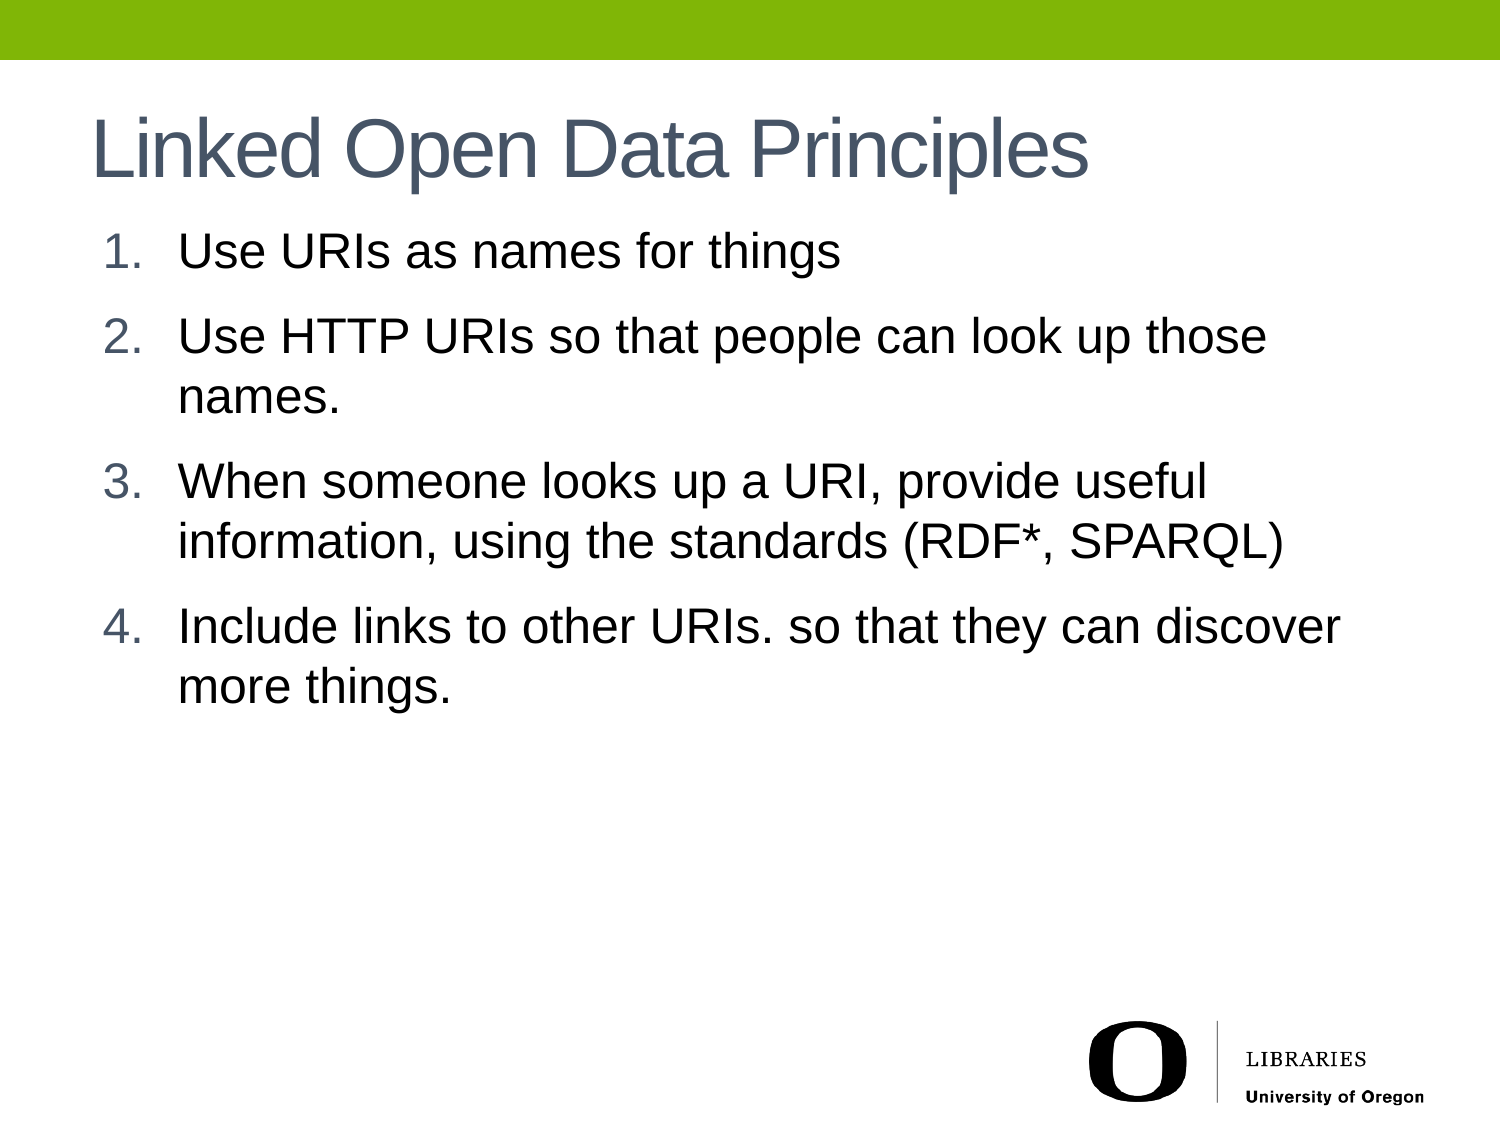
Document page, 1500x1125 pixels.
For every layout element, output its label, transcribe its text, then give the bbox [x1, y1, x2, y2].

picture [1087, 1019, 1425, 1106]
list Use URIs as names for things Use HTTP URIs so that people can look up those names. When someone looks up a URI, provide useful information, using the standards (RDF*, SPARQL) Include links to other URIs. so that they can discover more things. [75, 211, 1425, 1012]
title Linked Open Data Principles [75, 62, 1425, 211]
